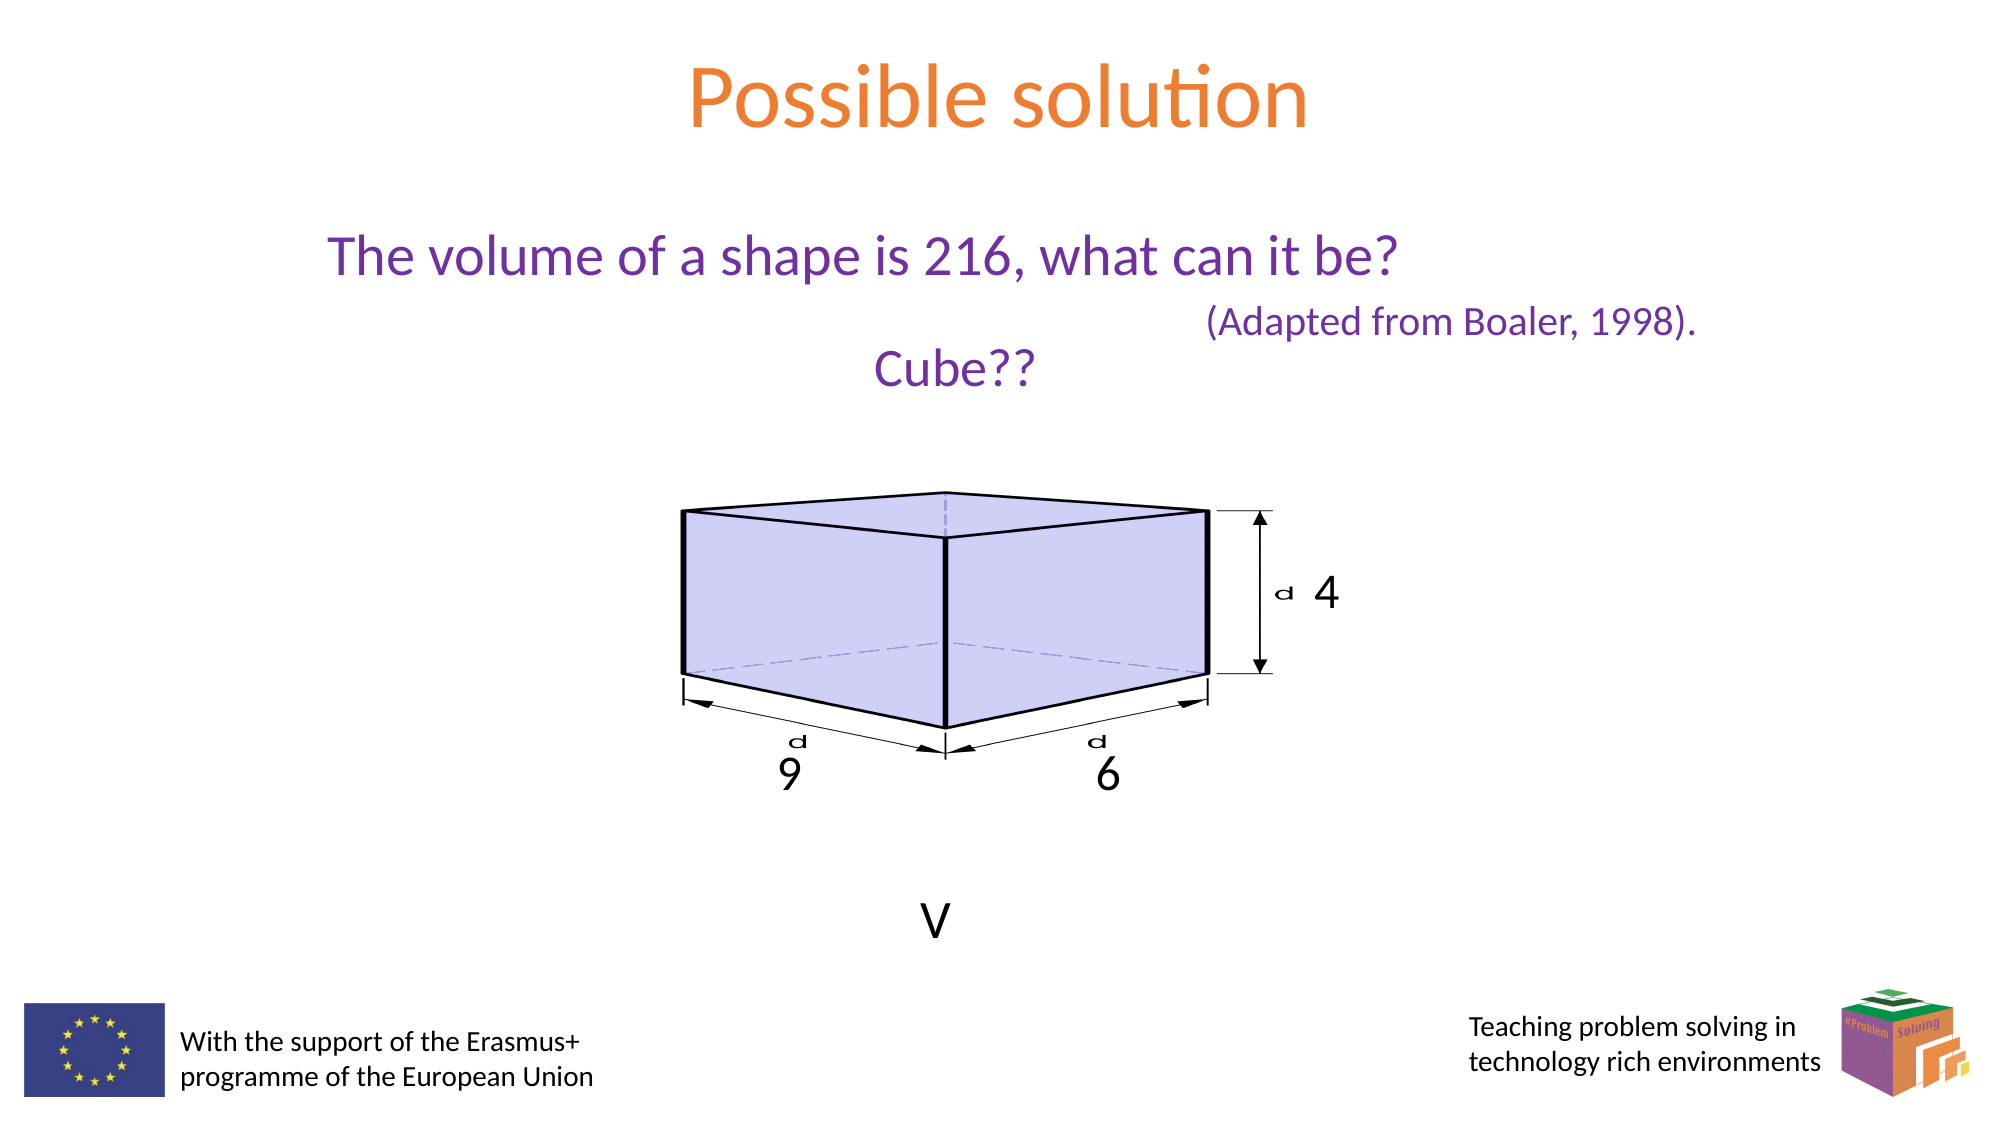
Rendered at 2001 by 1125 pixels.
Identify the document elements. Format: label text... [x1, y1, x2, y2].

text_box Cube?? [859, 324, 1054, 405]
picture [24, 1003, 165, 1097]
picture [1837, 989, 1969, 1097]
list The volume of a shape is 216, what can it be? (Adapted from Boaler, 1998). [312, 217, 1713, 932]
text_box 4 [1300, 550, 1355, 626]
text_box 9 [761, 766, 817, 808]
text_box 6 [1080, 766, 1136, 808]
picture [672, 487, 1300, 766]
title Possible solution [431, 33, 1569, 162]
